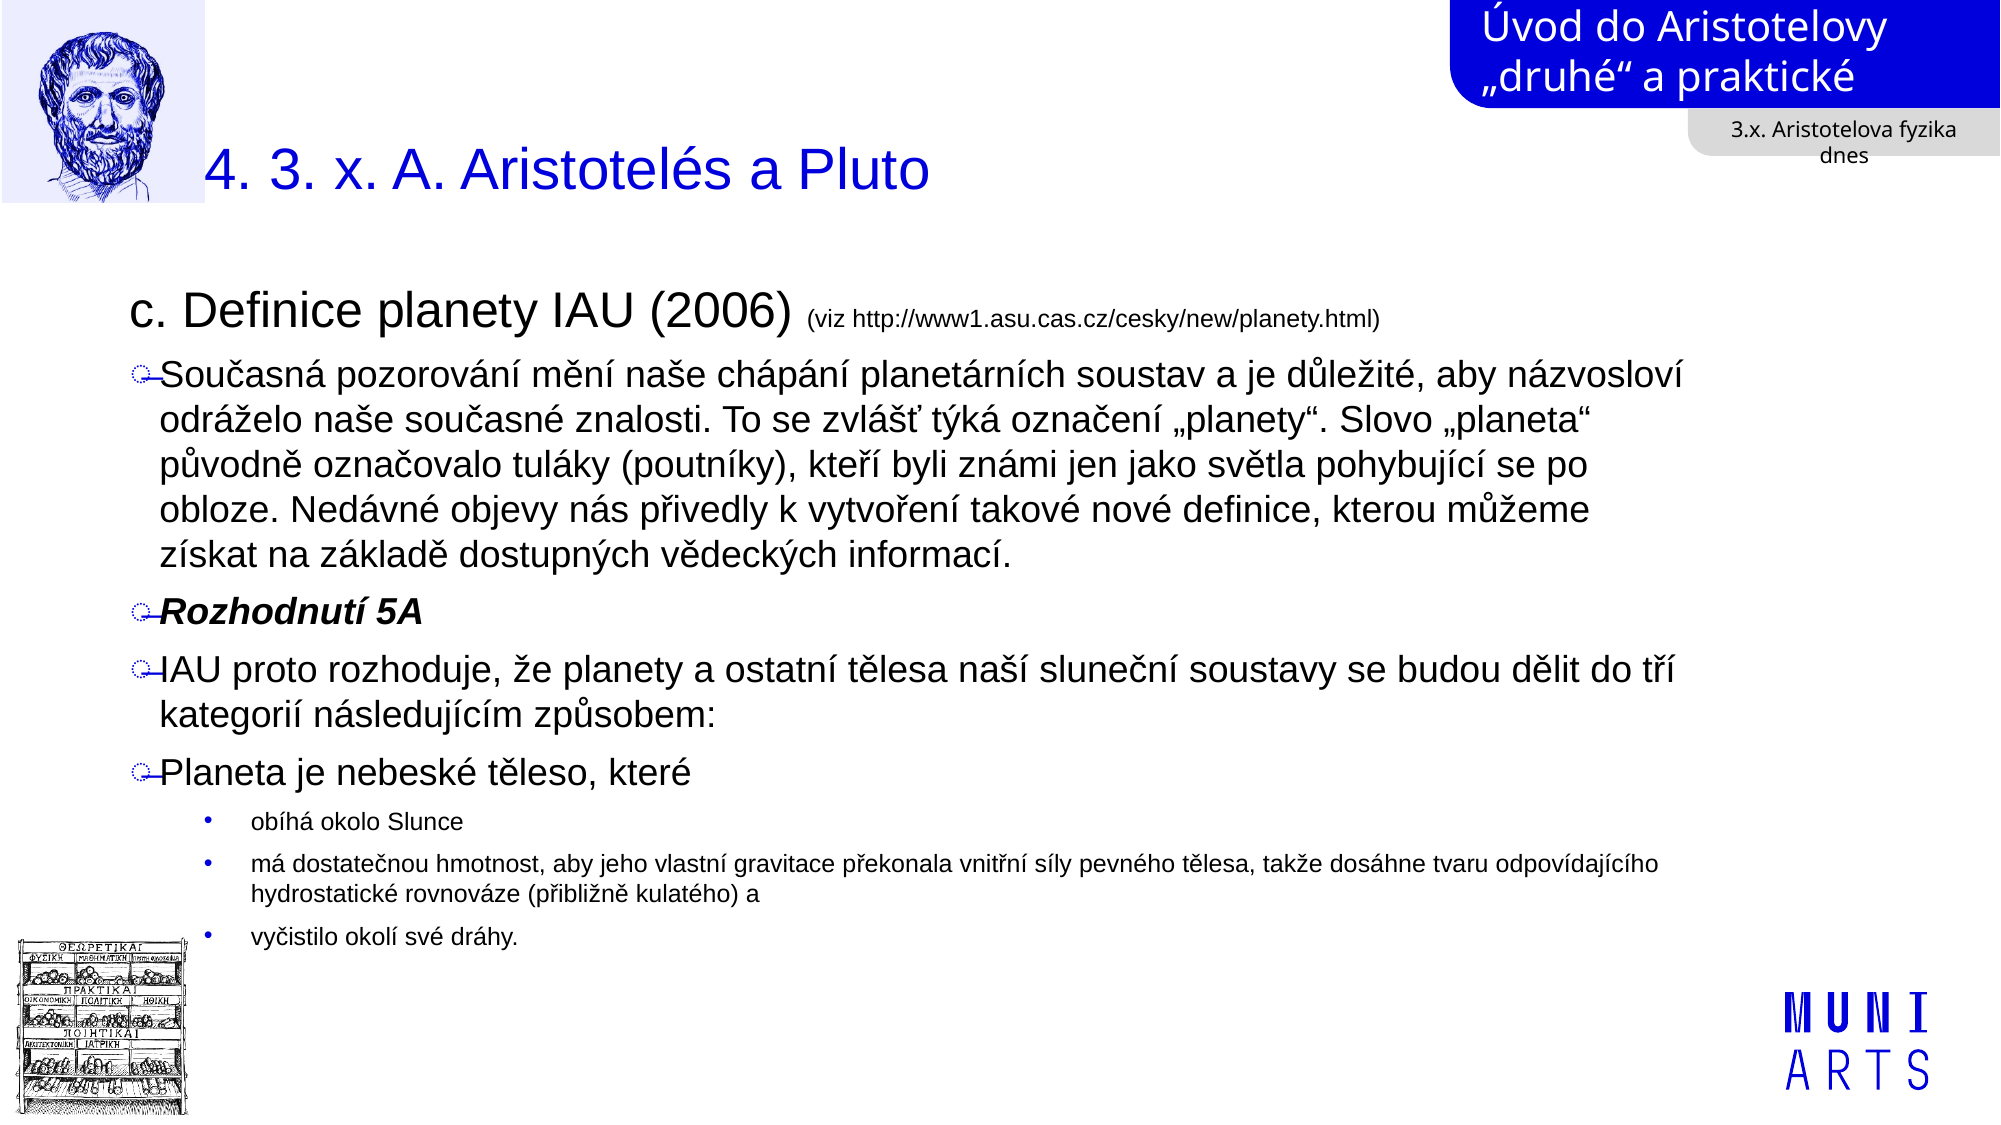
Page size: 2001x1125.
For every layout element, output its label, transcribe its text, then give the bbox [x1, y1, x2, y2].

picture [1, 0, 205, 203]
title 4. 3. x. A. Aristotelés a Pluto [204, 118, 1650, 277]
picture [1, 922, 205, 1125]
text_box 3.x. Aristotelova fyzika dnes [1688, 107, 2000, 175]
list c. Definice planety IAU (2006) (viz http://www1.asu.cas.cz/cesky/new/planety.html) Současná pozorování mění naše chápání planetárních soustav a je důležité, aby názvosloví odráželo naše současné znalosti. To se zvlášť týká označení „planety“. Slovo „planeta“ původně označovalo tuláky (poutníky), kteří byli známi jen jako světla pohybující se po obloze. Nedávné objevy nás přivedly k vytvoření takové nové definice, kterou můžeme získat na základě dostupných vědeckých informací. Rozhodnutí 5A IAU proto rozhoduje, že planety a ostatní tělesa naší sluneční soustavy se budou dělit do tří kategorií následujícím způsobem: Planeta je nebeské těleso, které obíhá okolo Slunce má dostatečnou hmotnost, aby jeho vlastní gravitace překonala vnitřní síly pevného tělesa, takže dosáhne tvaru odpovídajícího hydrostatické rovnováze (přibližně kulatého) a vyčistilo okolí své dráhy. [118, 277, 1689, 957]
